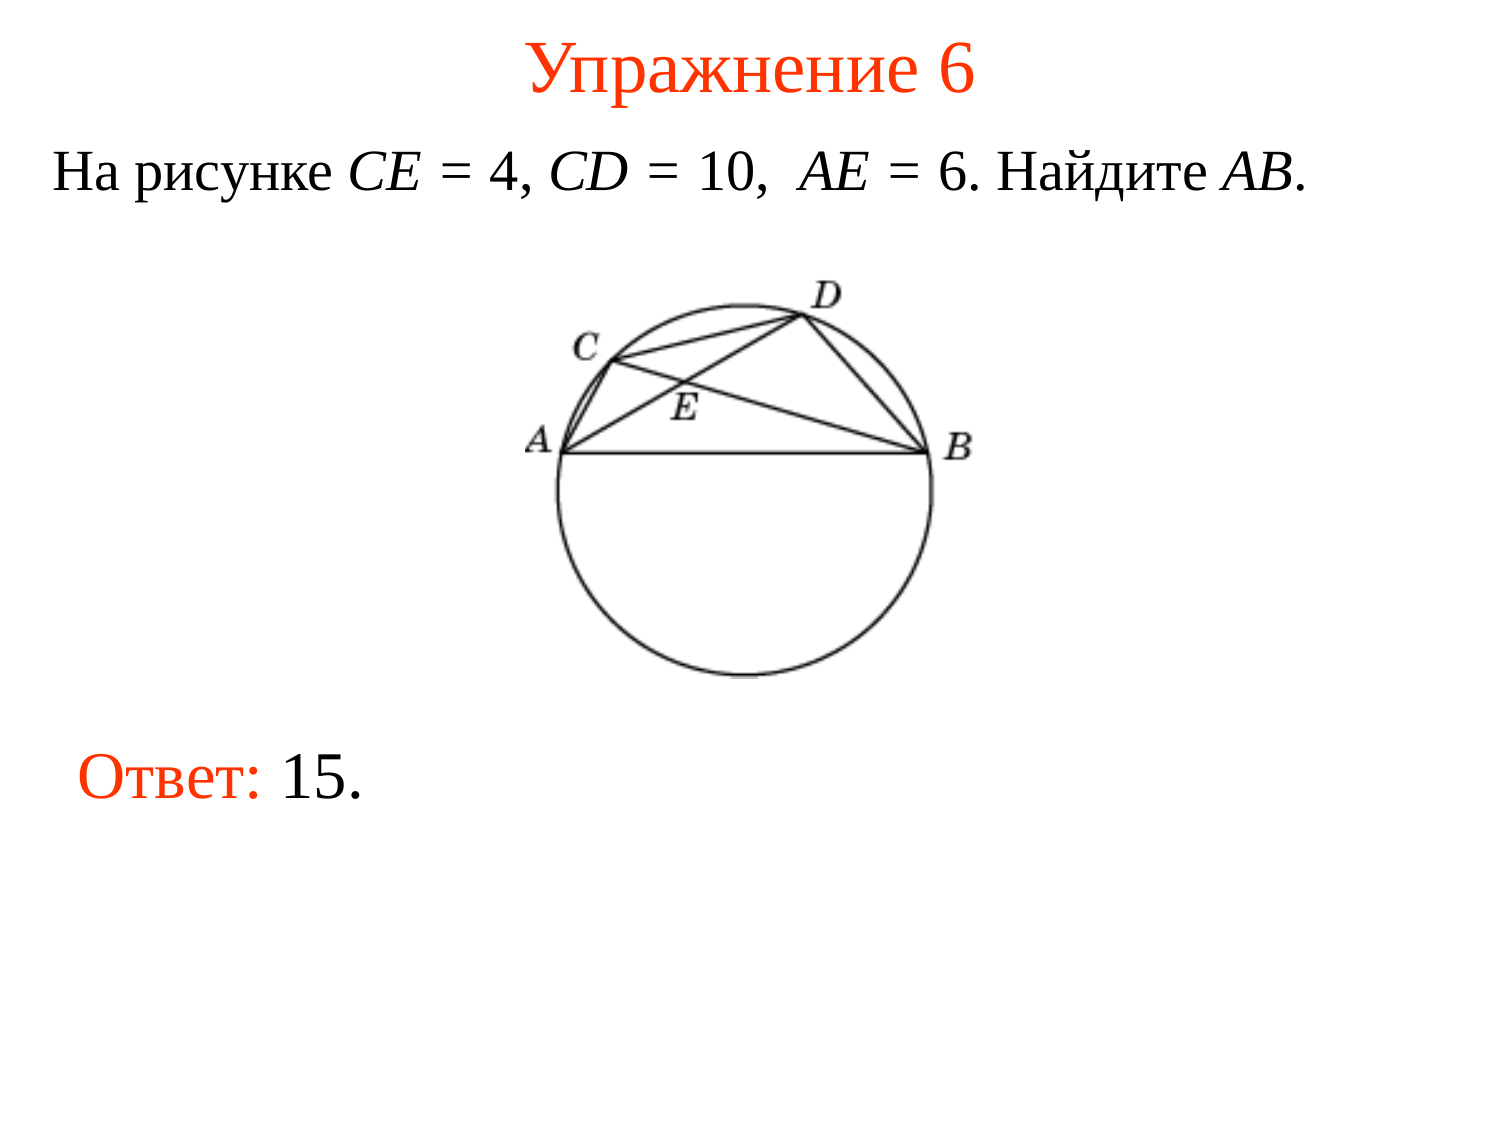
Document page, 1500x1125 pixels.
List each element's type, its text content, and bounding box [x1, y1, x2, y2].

picture [524, 274, 975, 679]
text_box Ответ: 15. [62, 724, 1450, 820]
title Упражнение 6 [112, 24, 1388, 100]
text_box На рисунке CE = 4, CD = 10, AE = 6. Найдите AB. [37, 125, 1463, 210]
